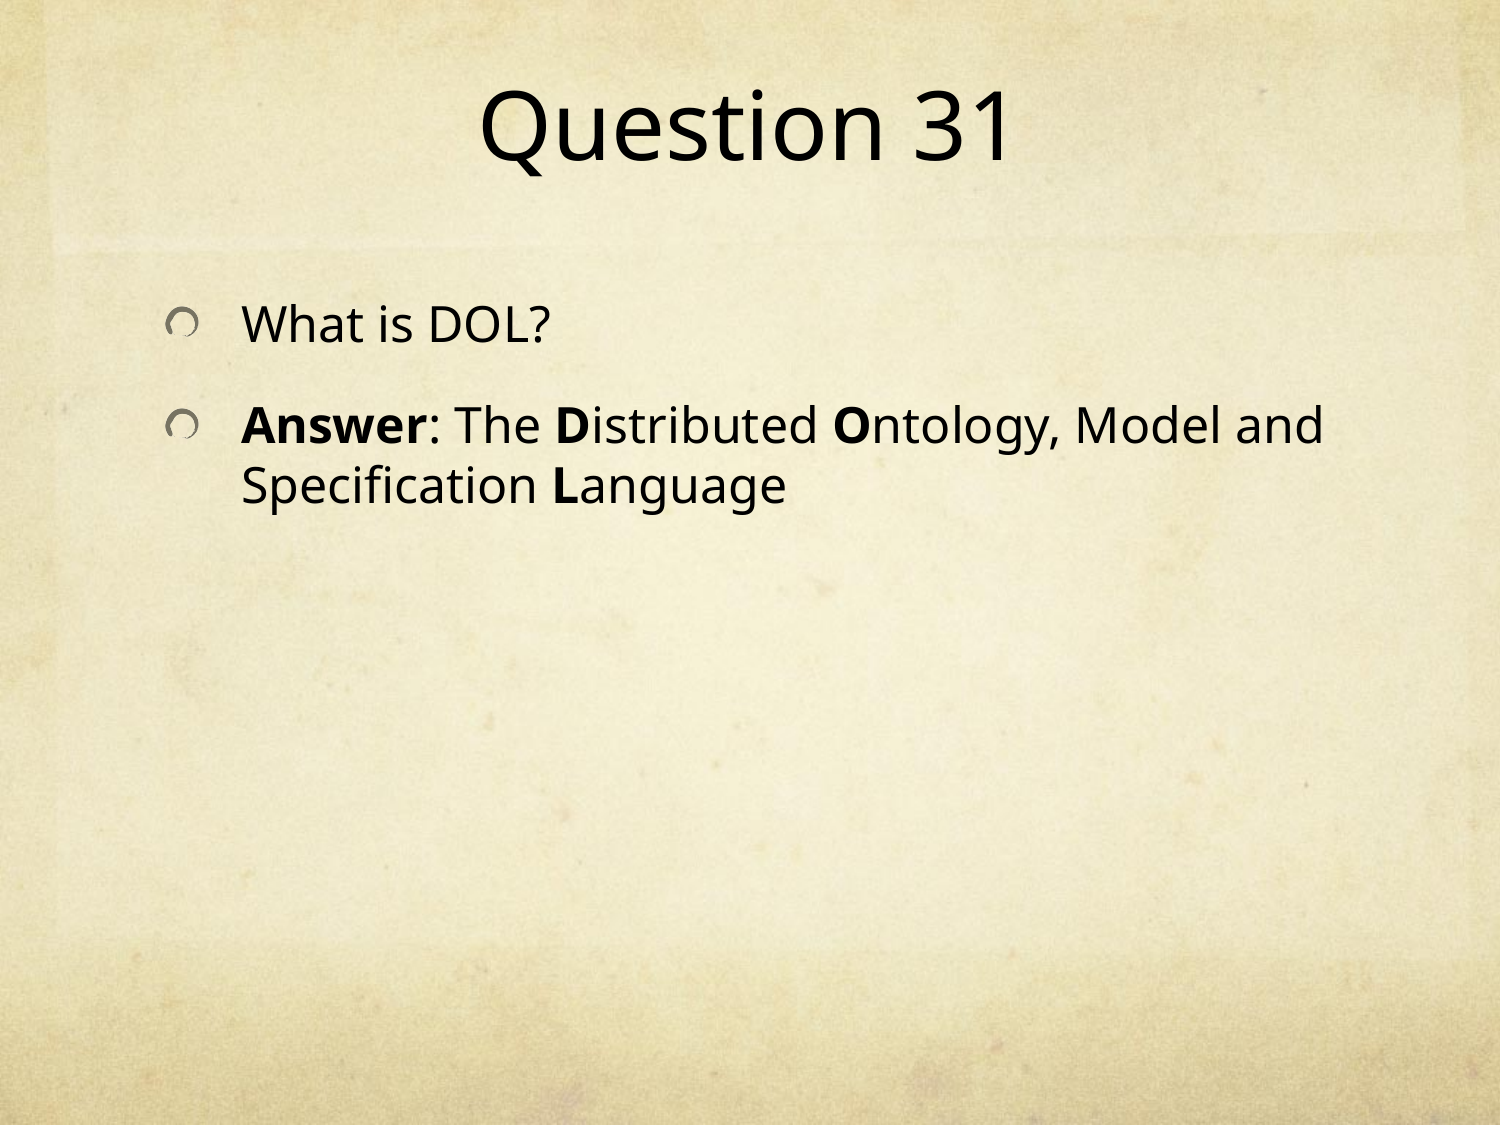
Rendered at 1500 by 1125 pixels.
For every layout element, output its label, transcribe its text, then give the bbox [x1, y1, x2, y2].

title Question 31 [150, 108, 1350, 251]
picture [0, 0, 1500, 1125]
list What is DOL? Answer: The Distributed Ontology, Model and Specification Language [150, 284, 1350, 950]
